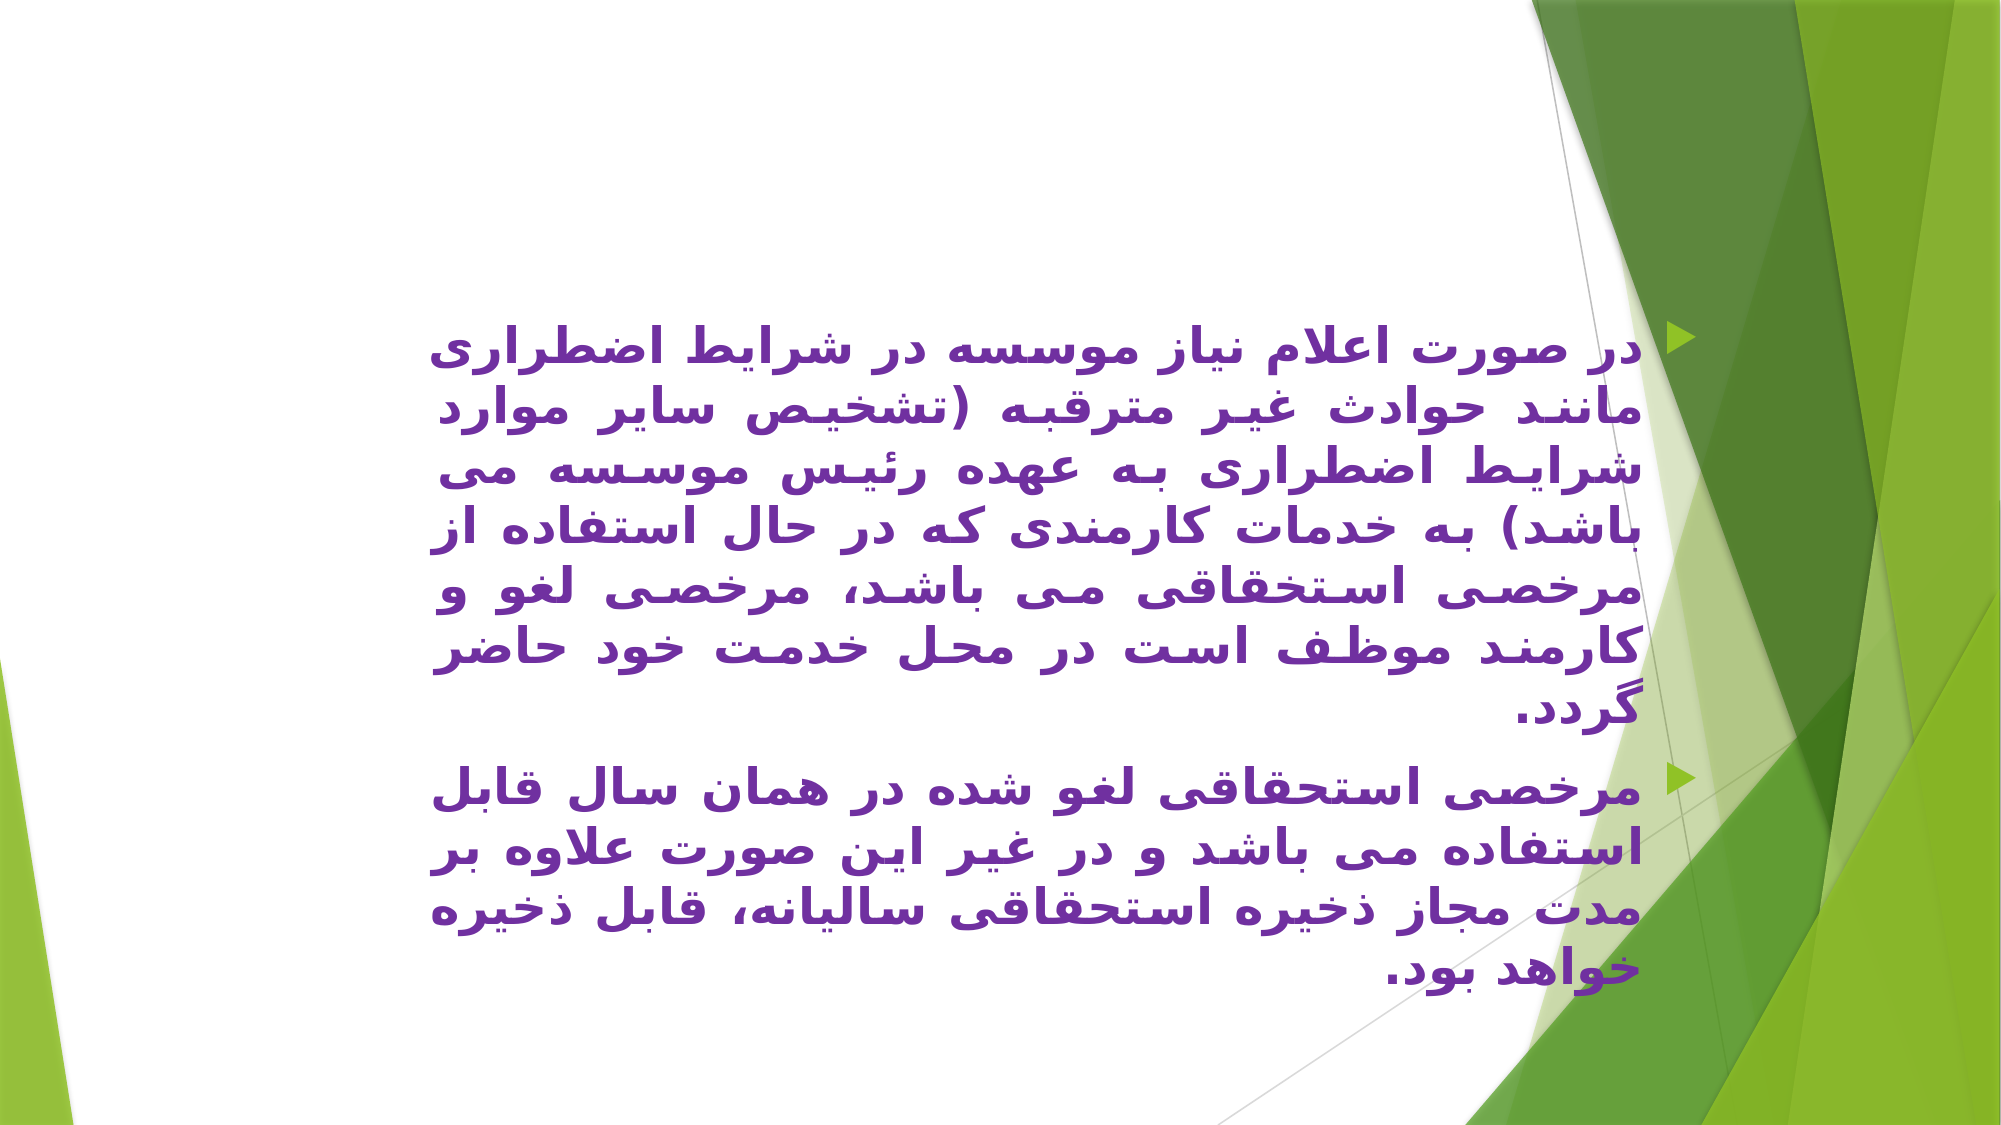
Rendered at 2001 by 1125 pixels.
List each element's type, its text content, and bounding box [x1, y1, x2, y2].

list در صورت اعلام نیاز موسسه در شرایط اضطراری مانند حوادث غیر مترقبه (تشخیص سایر موارد شرایط اضطراری به عهده رئیس موسسه می باشد) به خدمات کارمندی که در حال استفاده از مرخصی استخقاقی می باشد، مرخصی لغو و کارمند موظف است در محل خدمت خود حاضر گردد. مرخصی استحقاقی لغو شده در همان سال قابل استفاده می باشد و در غیر این صورت علاوه بر مدت مجاز ذخیره استحقاقی سالیانه، قابل ذخیره خواهد بود. [412, 224, 1716, 1025]
